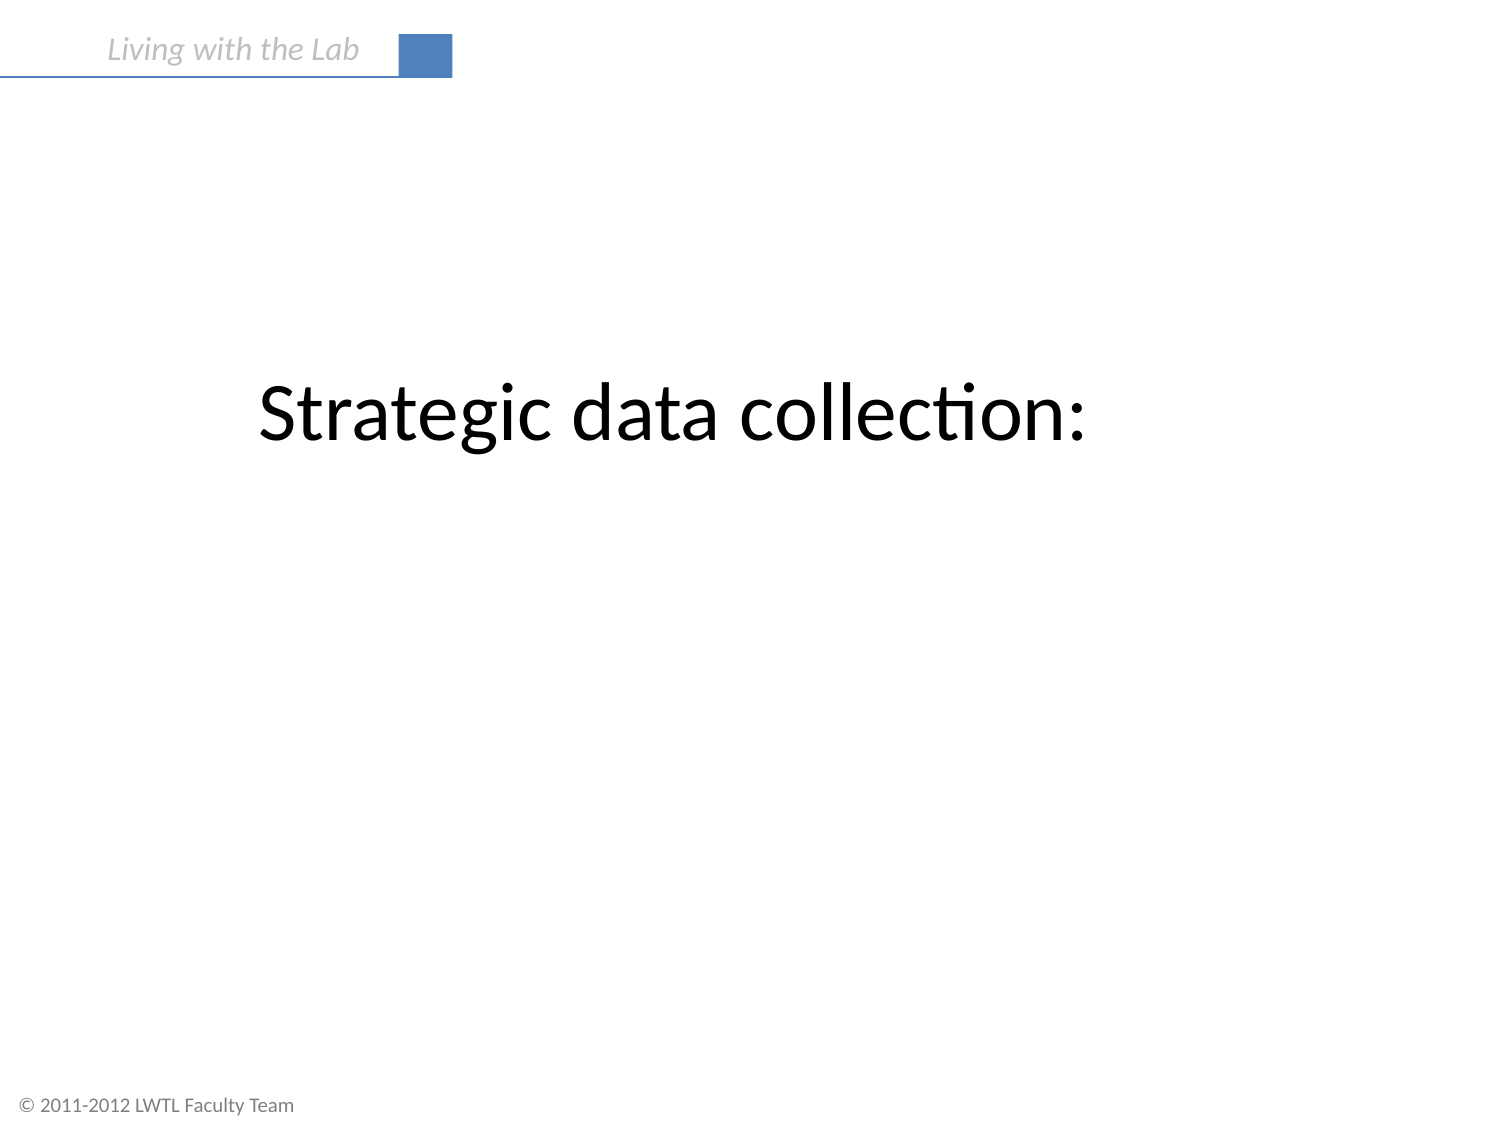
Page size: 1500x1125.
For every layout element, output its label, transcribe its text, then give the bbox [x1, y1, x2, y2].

text_box Strategic data collection: [243, 349, 1257, 565]
